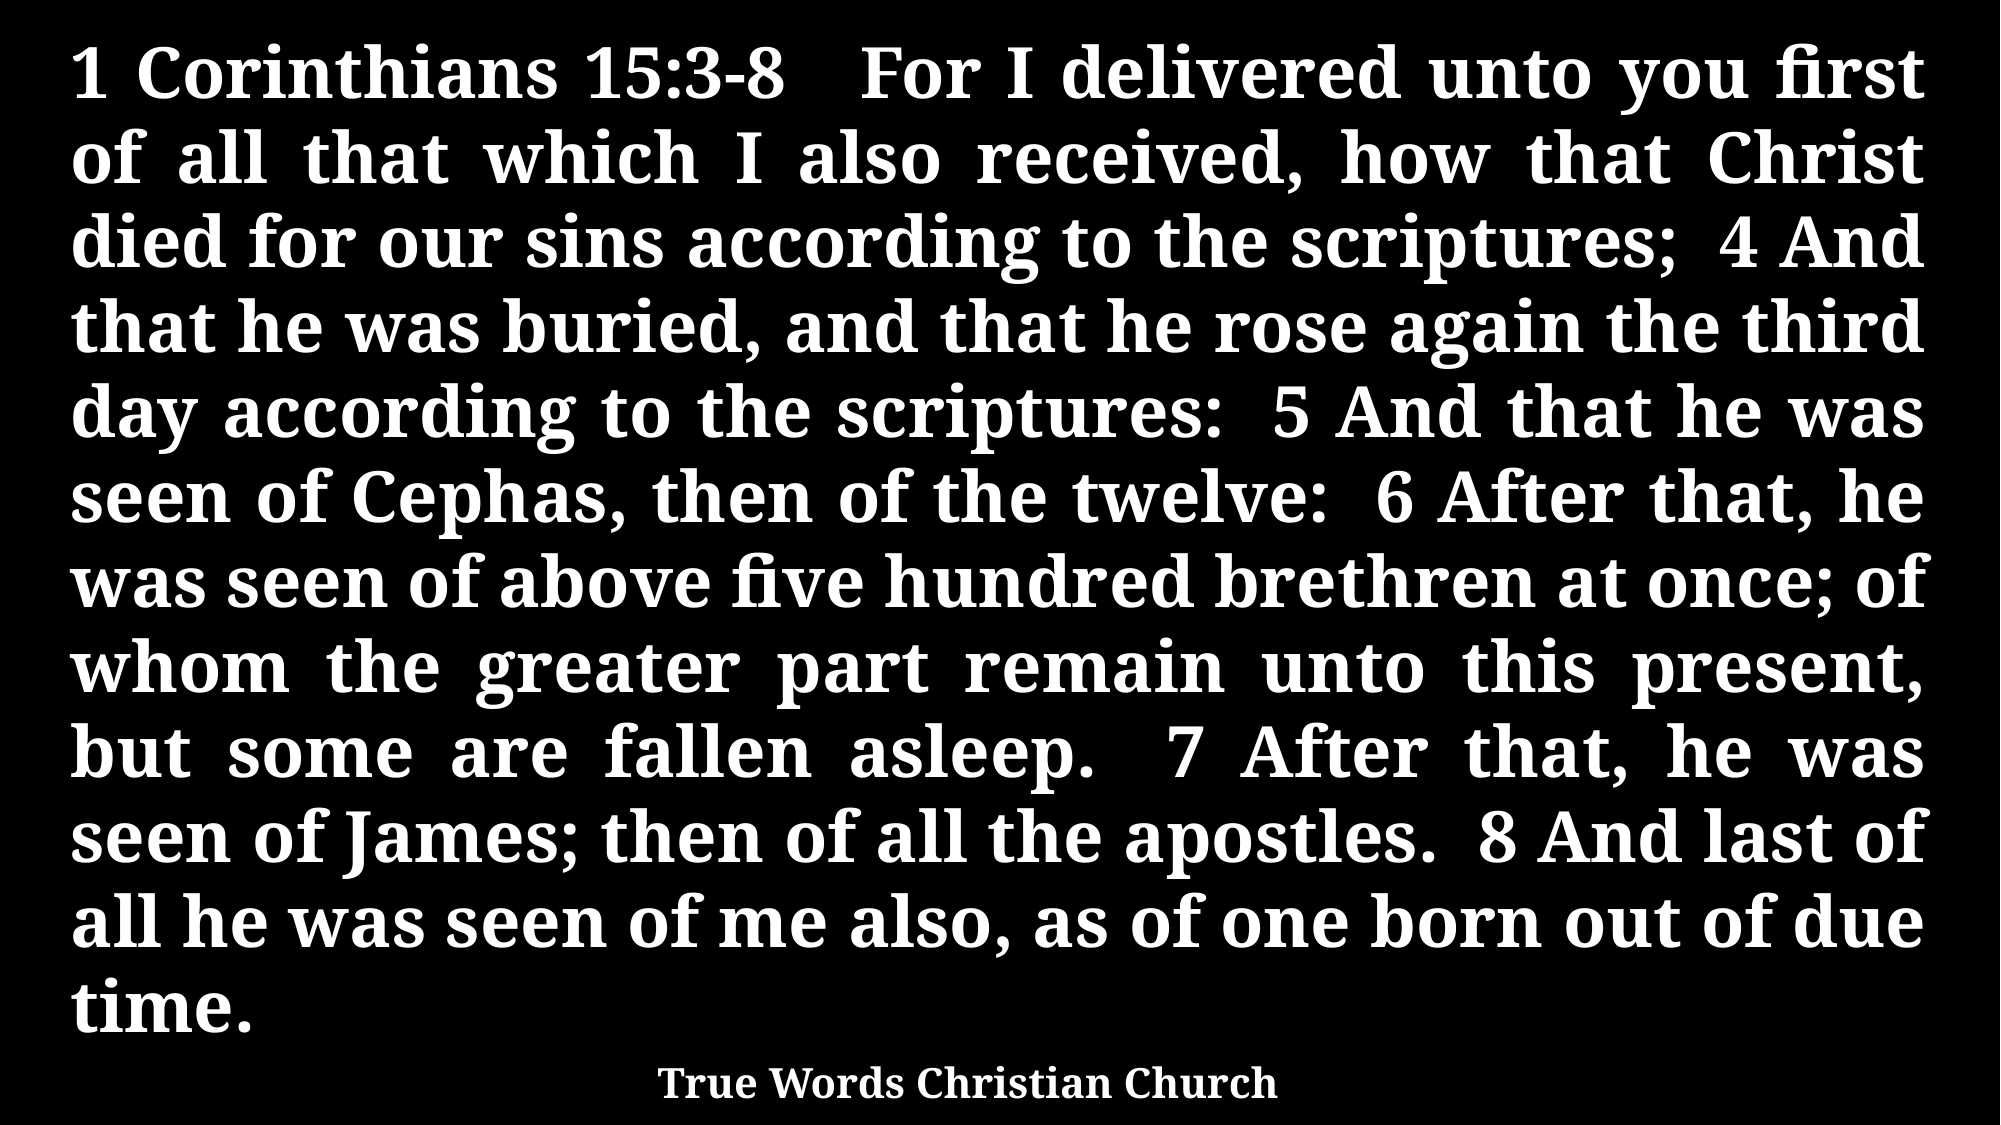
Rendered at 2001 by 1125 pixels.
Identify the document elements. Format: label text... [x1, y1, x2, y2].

text_box 1 Corinthians 15:3-8 For I delivered unto you first of all that which I also received, how that Christ died for our sins according to the scriptures; 4 And that he was buried, and that he rose again the third day according to the scriptures: 5 And that he was seen of Cephas, then of the twelve: 6 After that, he was seen of above five hundred brethren at once; of whom the greater part remain unto this present, but some are fallen asleep. 7 After that, he was seen of James; then of all the apostles. 8 And last of all he was seen of me also, as of one born out of due time. [55, 19, 1944, 1054]
text_box True Words Christian Church [642, 1054, 1294, 1114]
